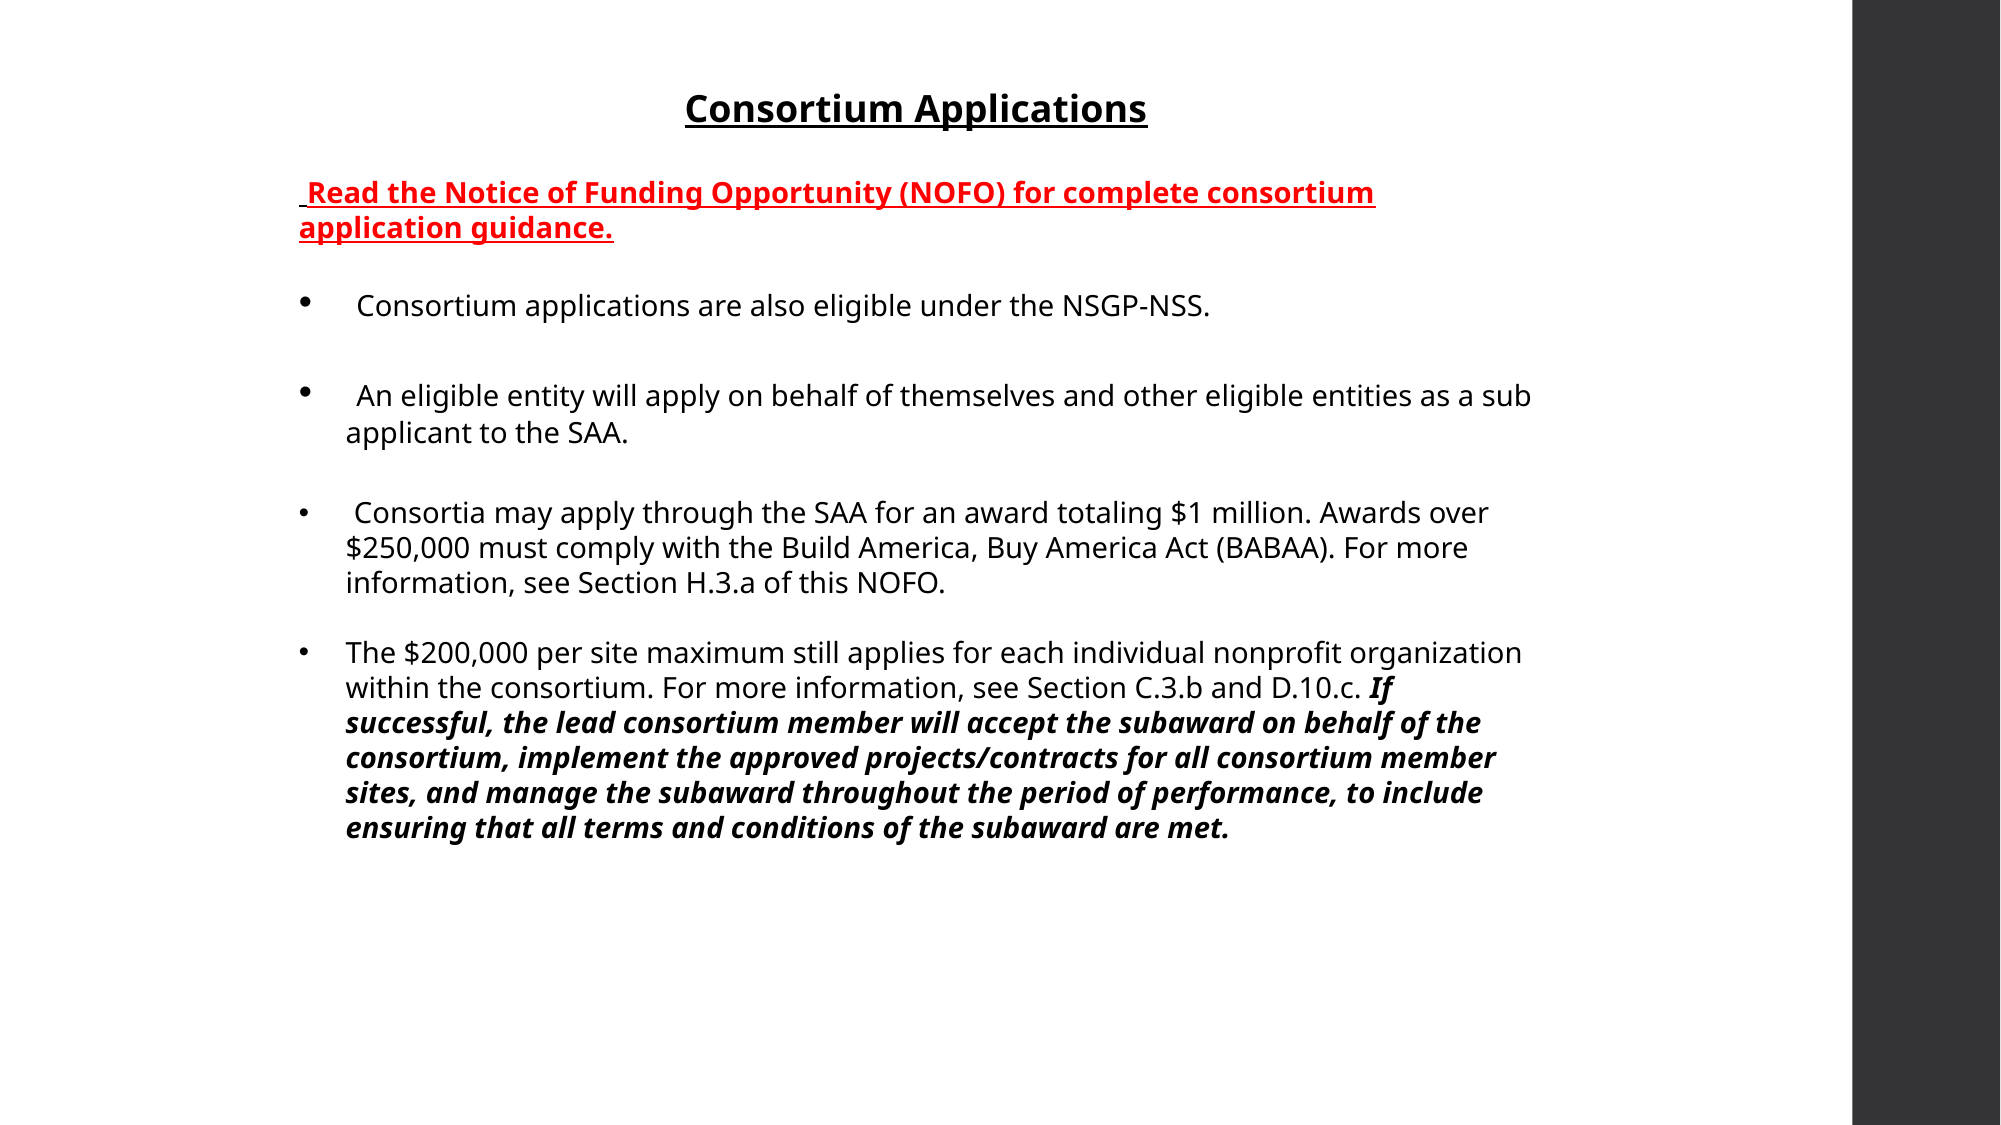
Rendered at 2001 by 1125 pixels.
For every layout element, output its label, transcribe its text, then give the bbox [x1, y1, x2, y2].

text_box Consortium Applications Read the Notice of Funding Opportunity (NOFO) for complete consortium application guidance. Consortium applications are also eligible under the NSGP-NSS. An eligible entity will apply on behalf of themselves and other eligible entities as a sub applicant to the SAA. Consortia may apply through the SAA for an award totaling $1 million. Awards over $250,000 must comply with the Build America, Buy America Act (BABAA). For more information, see Section H.3.a of this NOFO. The $200,000 per site maximum still applies for each individual nonprofit organization within the consortium. For more information, see Section C.3.b and D.10.c. If successful, the lead consortium member will accept the subaward on behalf of the consortium, implement the approved projects/contracts for all consortium member sites, and manage the subaward throughout the period of performance, to include ensuring that all terms and conditions of the subaward are met. [283, 77, 1549, 852]
